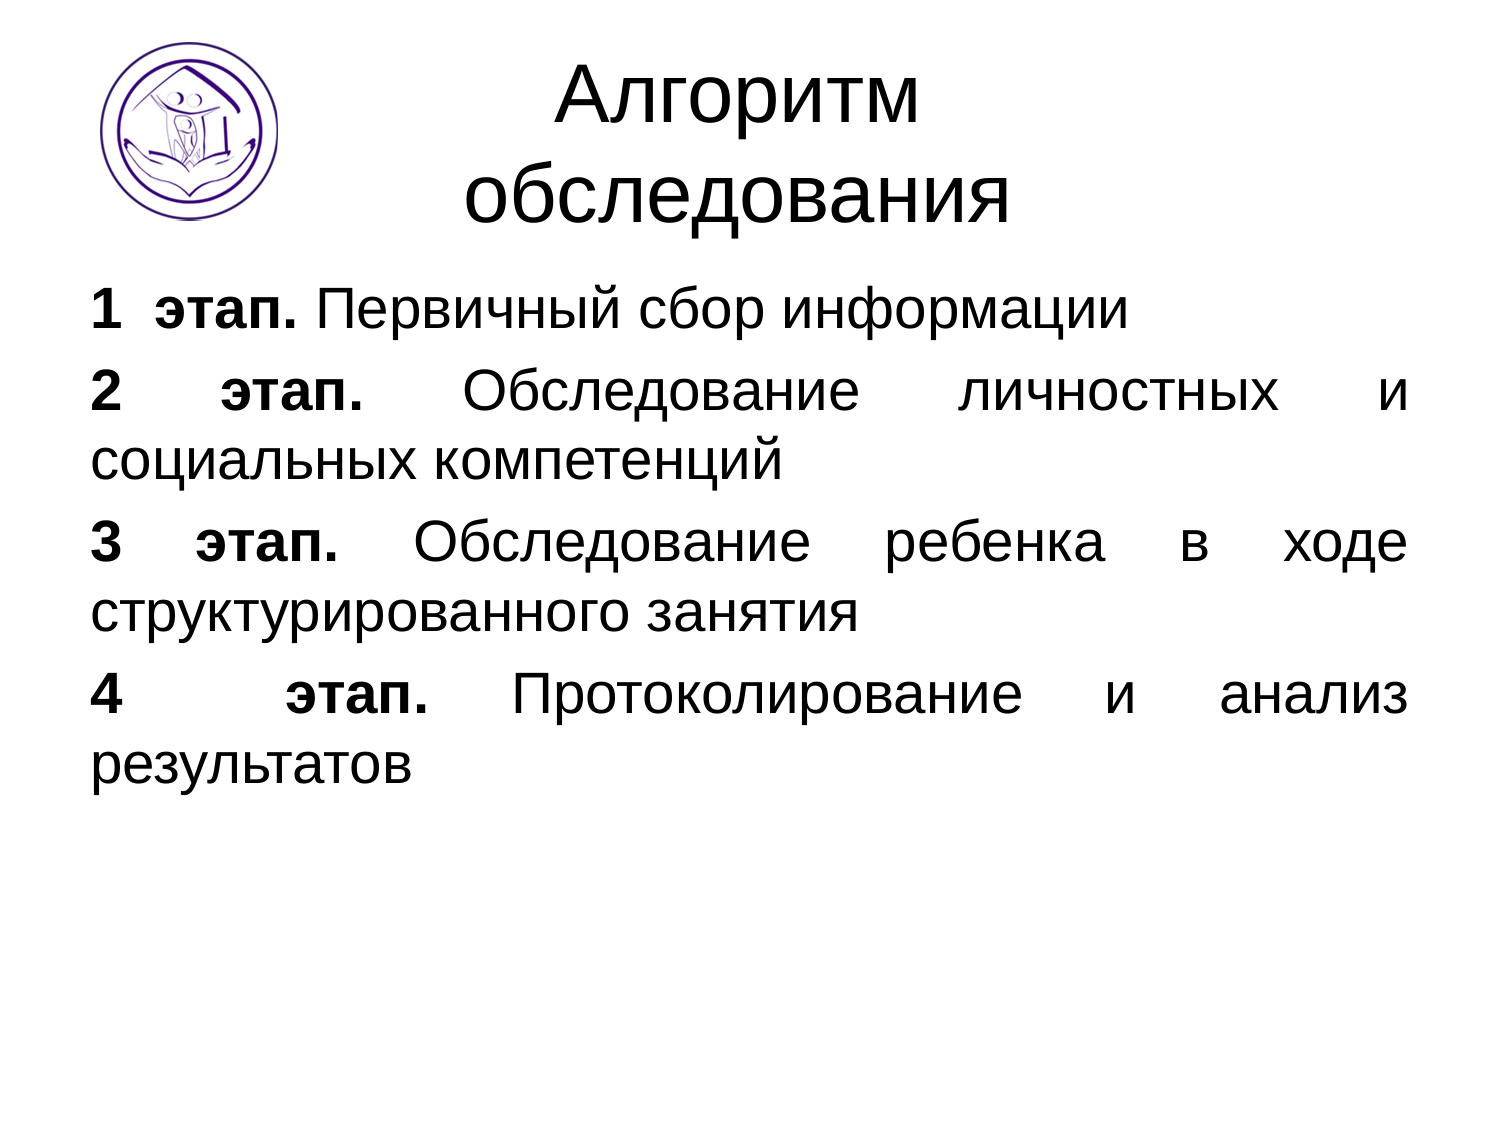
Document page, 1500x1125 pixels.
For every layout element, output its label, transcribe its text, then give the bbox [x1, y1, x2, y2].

list 1 этап. Первичный сбор информации 2 этап. Обследование личностных и социальных компетенций 3 этап. Обследование ребенка в ходе структурированного занятия 4 этап. Протоколирование и анализ результатов [75, 262, 1425, 1005]
picture [100, 42, 278, 222]
title Алгоритм обследования [75, 45, 1425, 233]
